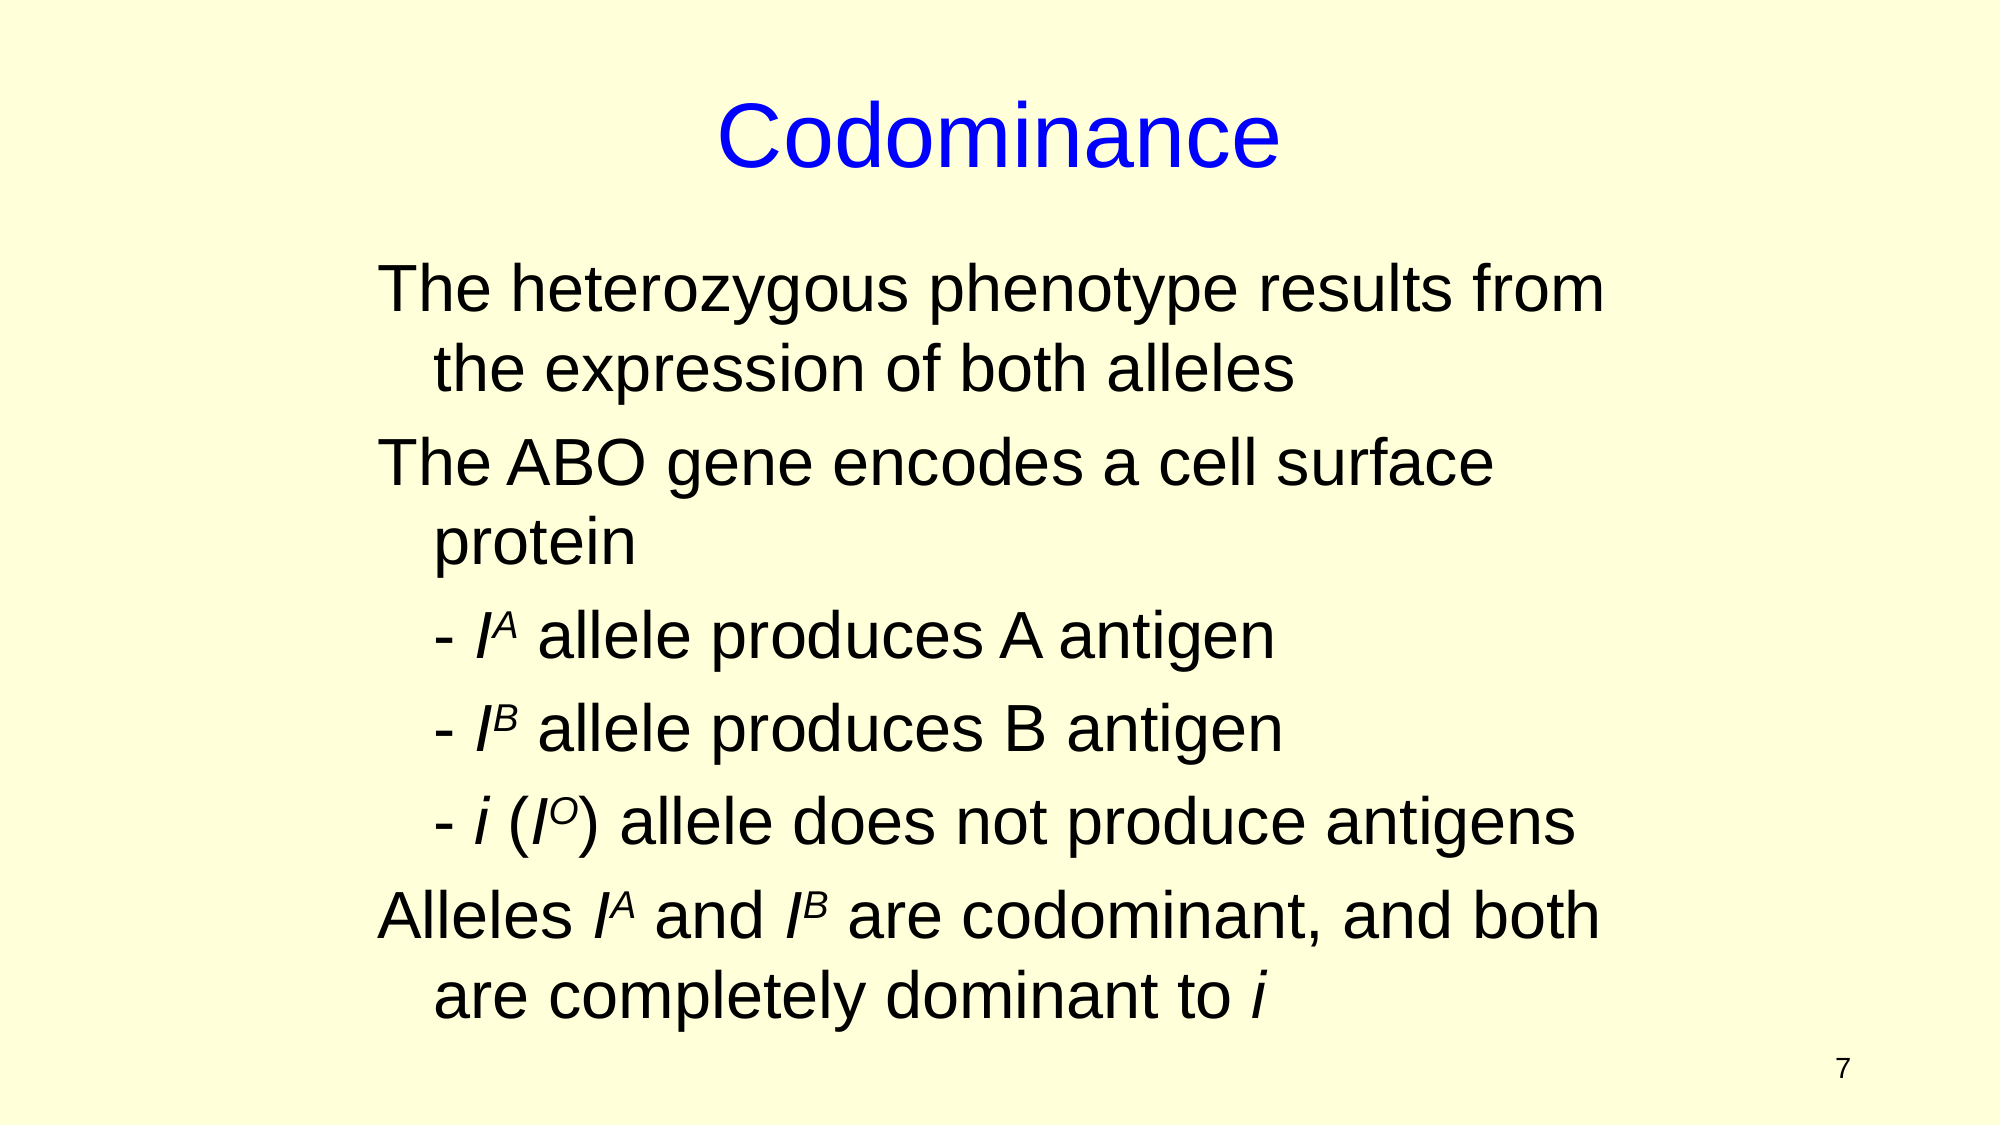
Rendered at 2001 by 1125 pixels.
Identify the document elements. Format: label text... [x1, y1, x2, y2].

title Codominance [324, 37, 1675, 225]
list The heterozygous phenotype results from the expression of both alleles The ABO gene encodes a cell surface protein - IA allele produces A antigen - IB allele produces B antigen - i (IO) allele does not produce antigens Alleles IA and IB are codominant, and both are completely dominant to i [362, 237, 1663, 1088]
